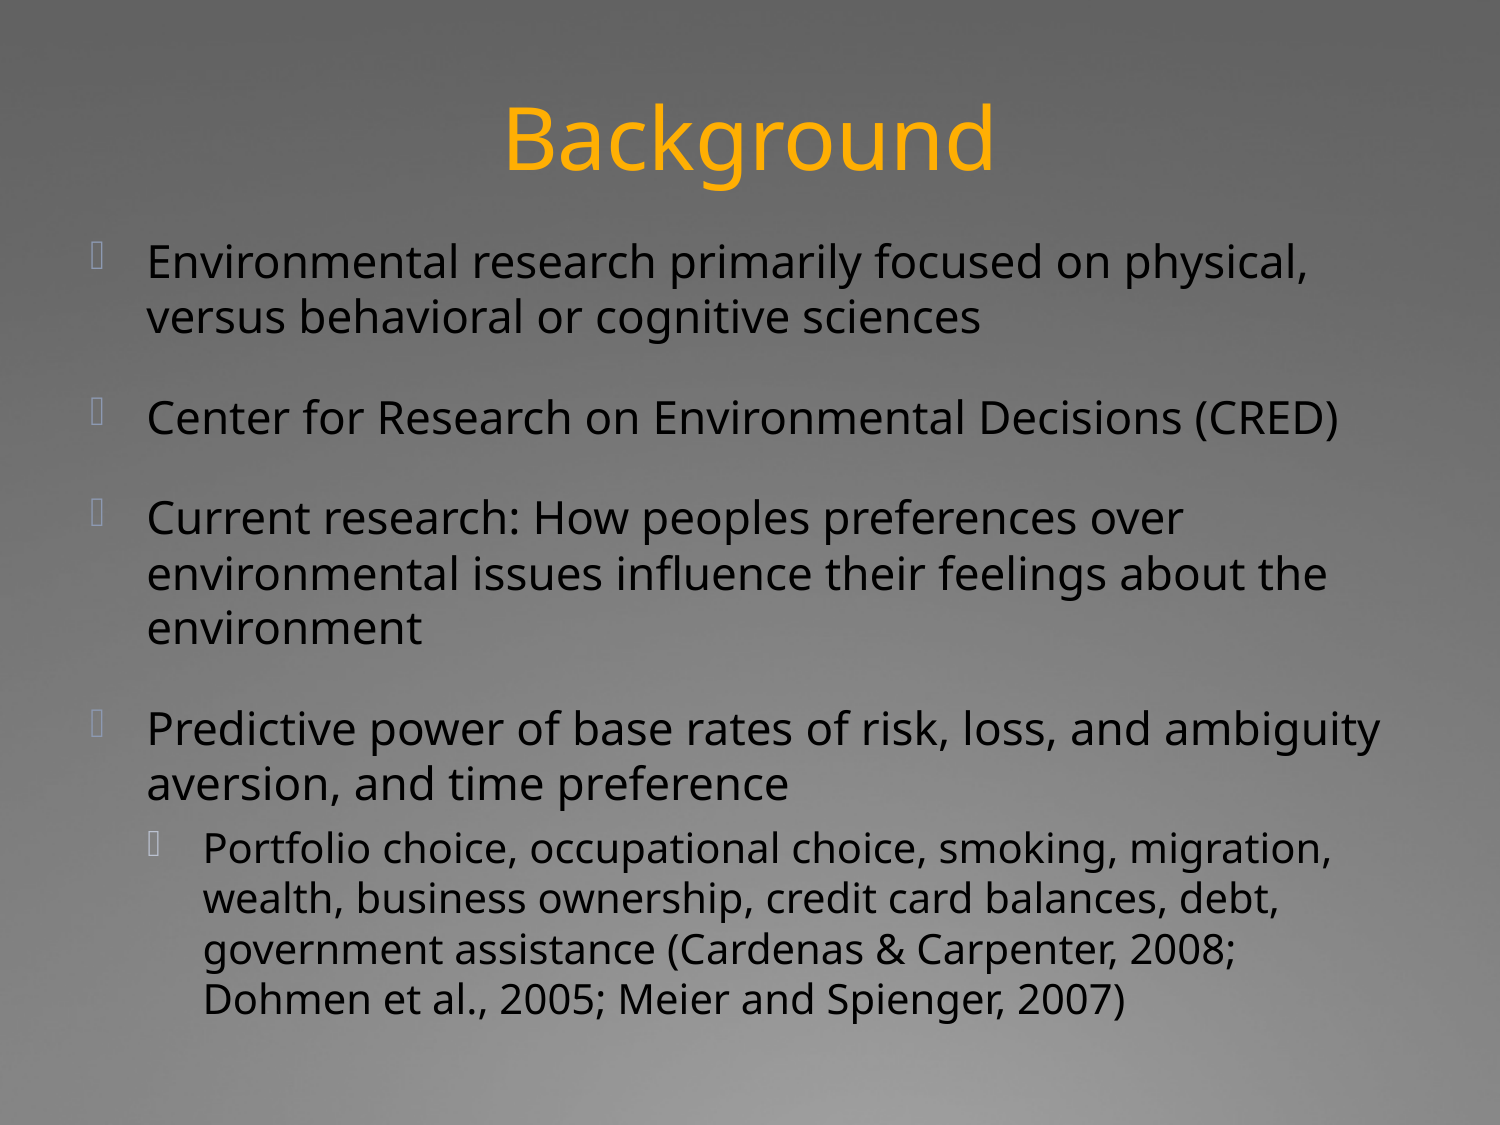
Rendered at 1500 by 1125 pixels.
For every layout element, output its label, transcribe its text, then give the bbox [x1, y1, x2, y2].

title Background [100, 74, 1400, 205]
list Environmental research primarily focused on physical, versus behavioral or cognitive sciences Center for Research on Environmental Decisions (CRED) Current research: How peoples preferences over environmental issues influence their feelings about the environment Predictive power of base rates of risk, loss, and ambiguity aversion, and time preference Portfolio choice, occupational choice, smoking, migration, wealth, business ownership, credit card balances, debt, government assistance (Cardenas & Carpenter, 2008; Dohmen et al., 2005; Meier and Spienger, 2007) [74, 224, 1426, 1051]
